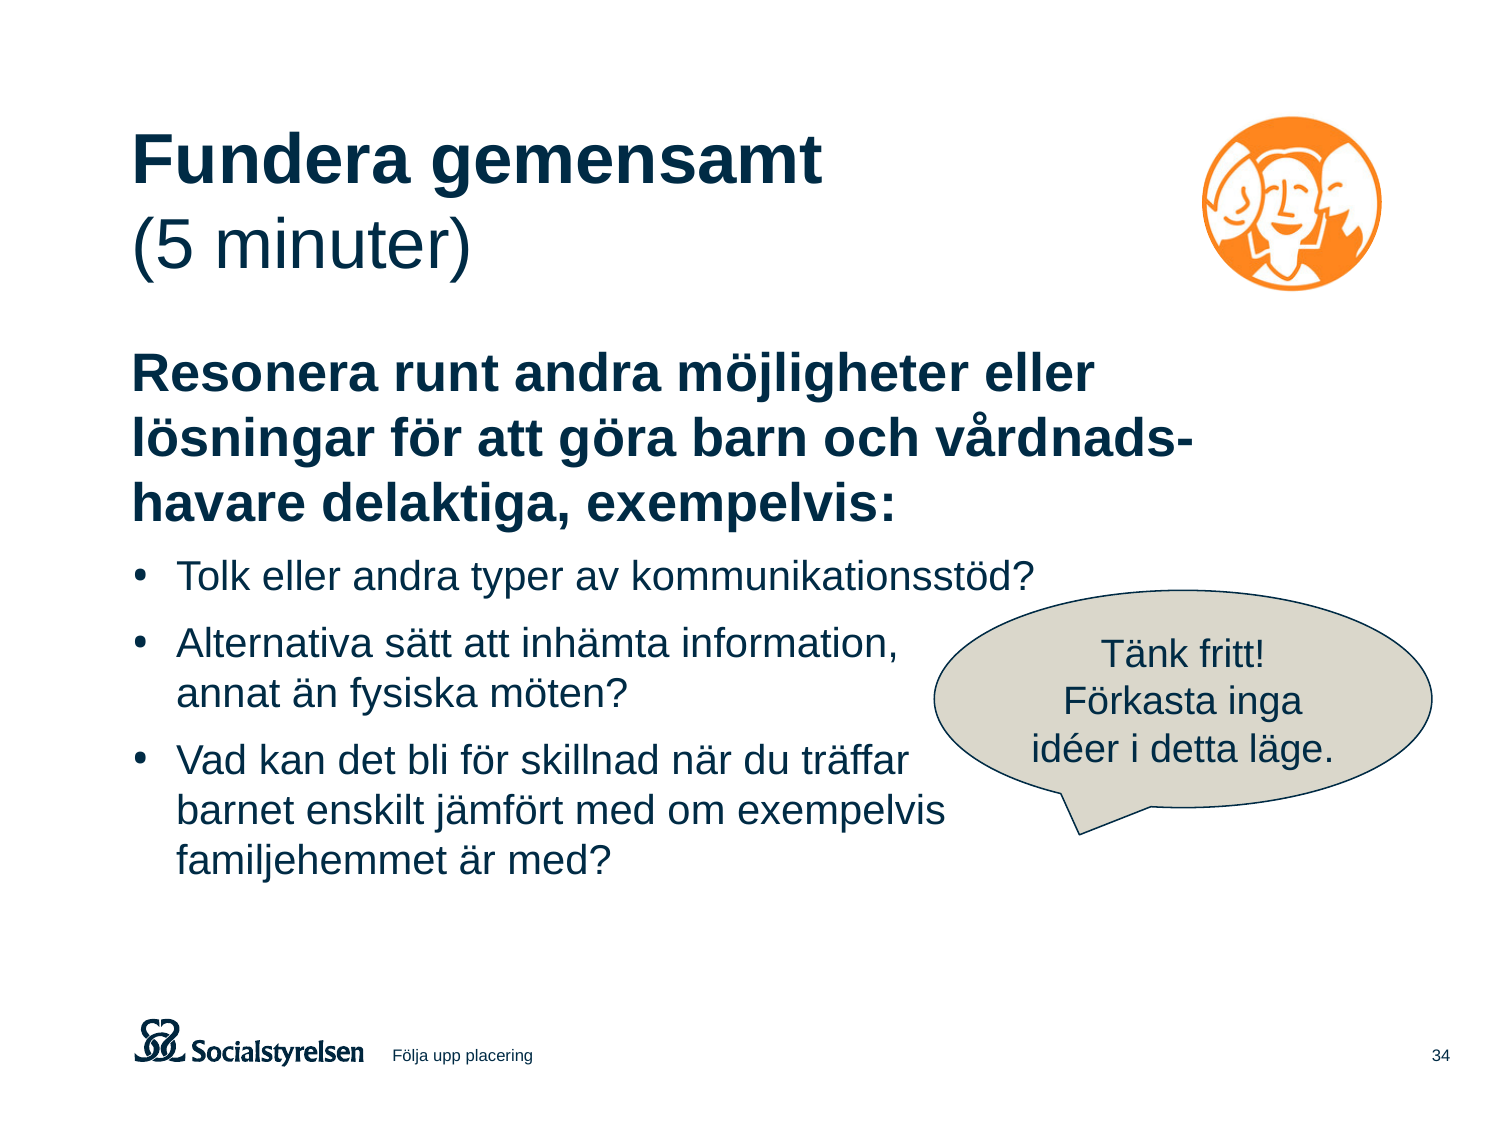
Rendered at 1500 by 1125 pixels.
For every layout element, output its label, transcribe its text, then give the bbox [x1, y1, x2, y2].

list Resonera runt andra möjligheter eller lösningar för att göra barn och vårdnads-havare delaktiga, exempelvis: Tolk eller andra typer av kommunikationsstöd? Alternativa sätt att inhämta information, annat än fysiska möten? Vad kan det bli för skillnad när du träffar barnet enskilt jämfört med om exempelvis familjehemmet är med? [131, 337, 1272, 944]
text_box Tänk fritt! Förkasta inga idéer i detta läge. [932, 588, 1435, 837]
picture [1201, 110, 1382, 293]
footer Följa upp placering [392, 1032, 1101, 1077]
title Fundera gemensamt (5 minuter) [131, 112, 1273, 326]
slide_number 34 [1379, 1032, 1451, 1077]
